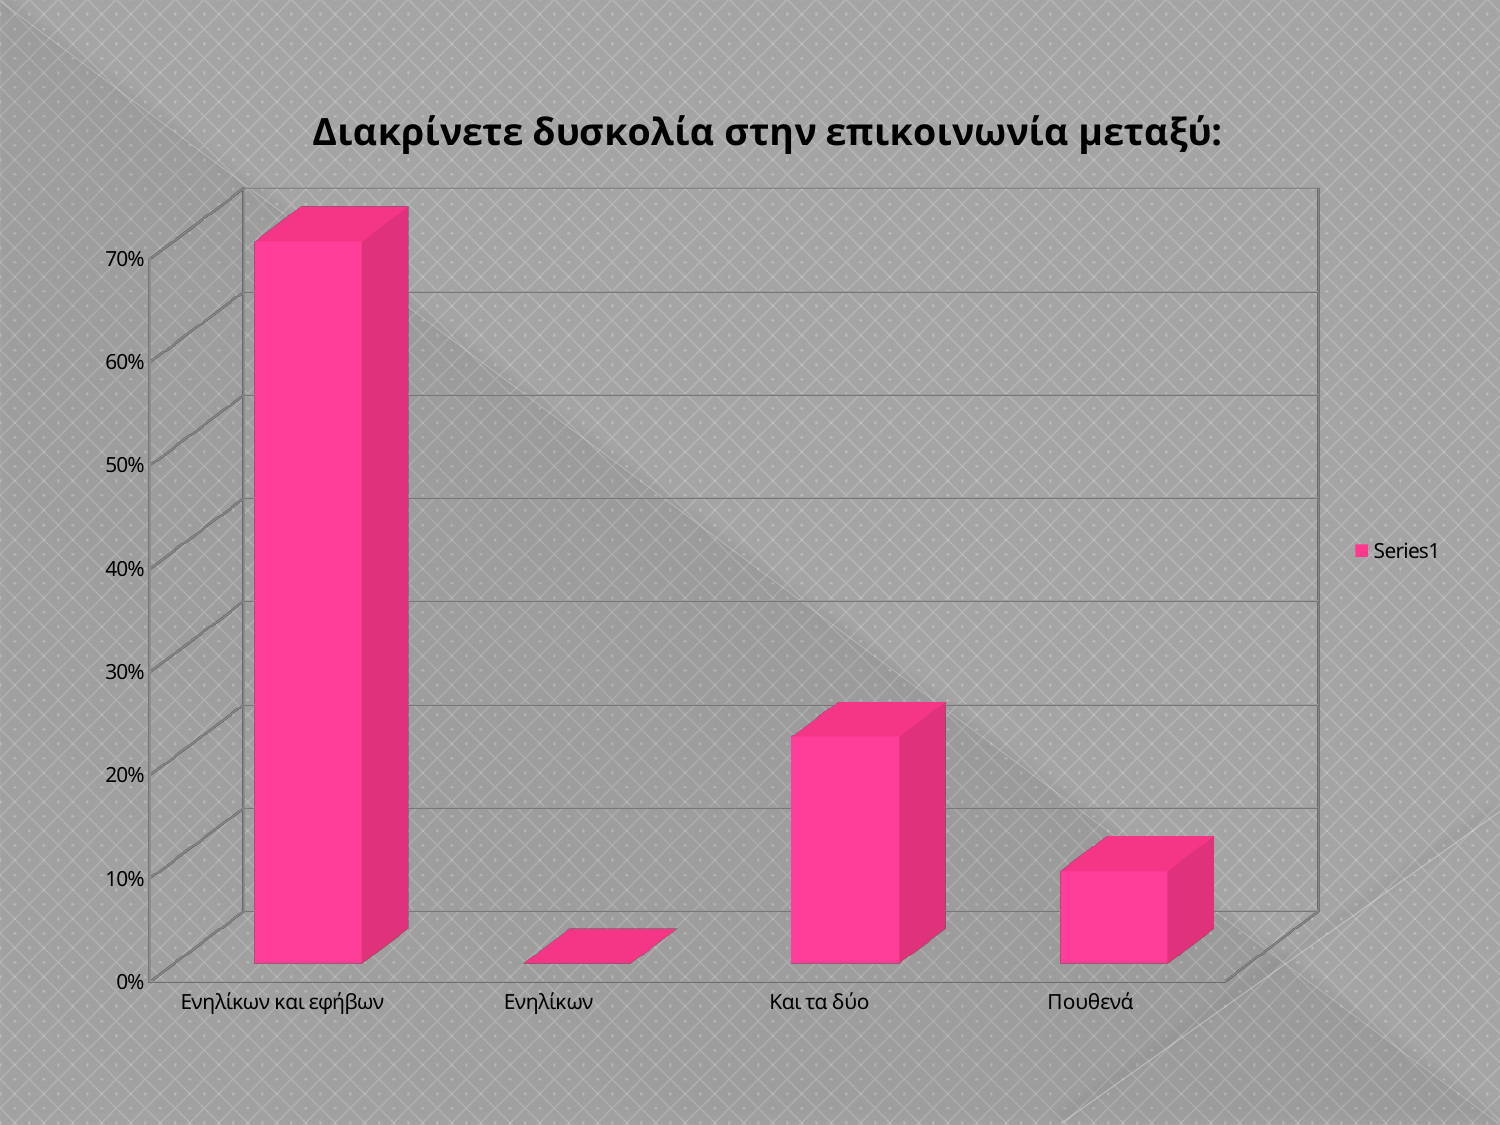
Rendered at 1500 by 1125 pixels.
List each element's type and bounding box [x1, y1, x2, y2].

chart [76, 66, 1459, 1036]
